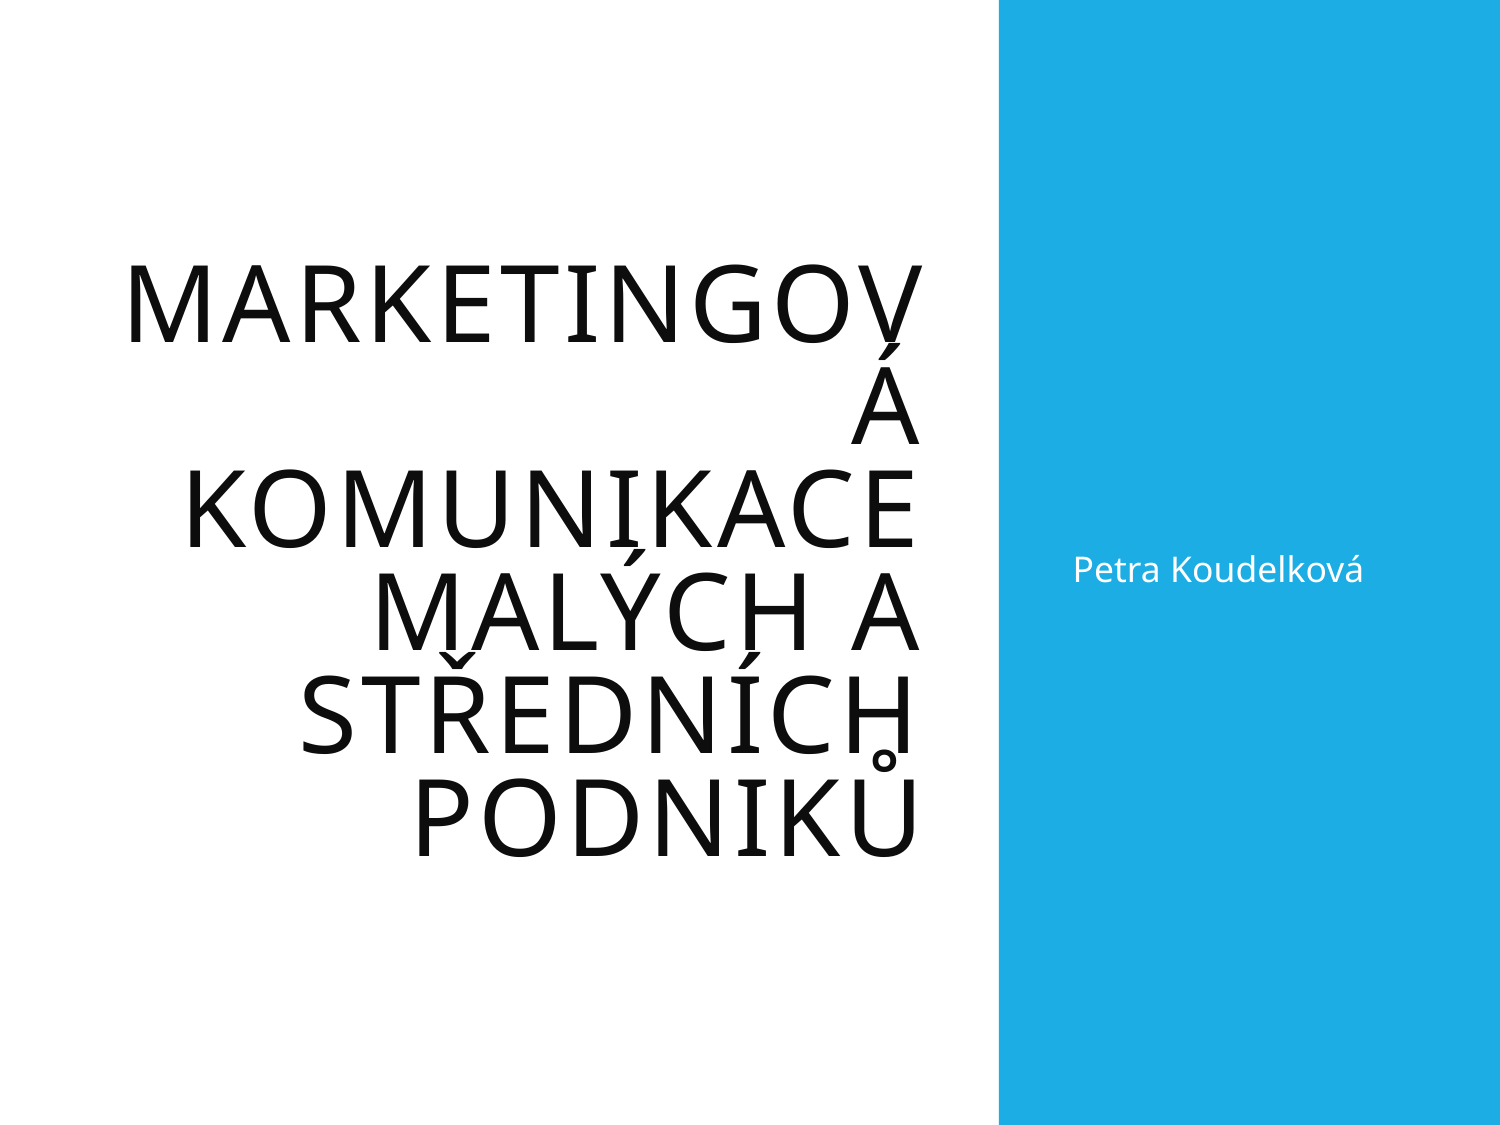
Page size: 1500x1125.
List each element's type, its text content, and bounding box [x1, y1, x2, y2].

text_box [998, 0, 1500, 1125]
title Marketingová komunikace malých a středních podniků [79, 251, 940, 886]
text_box [0, 0, 998, 1125]
subtitle Petra Koudelková [1057, 251, 1394, 886]
